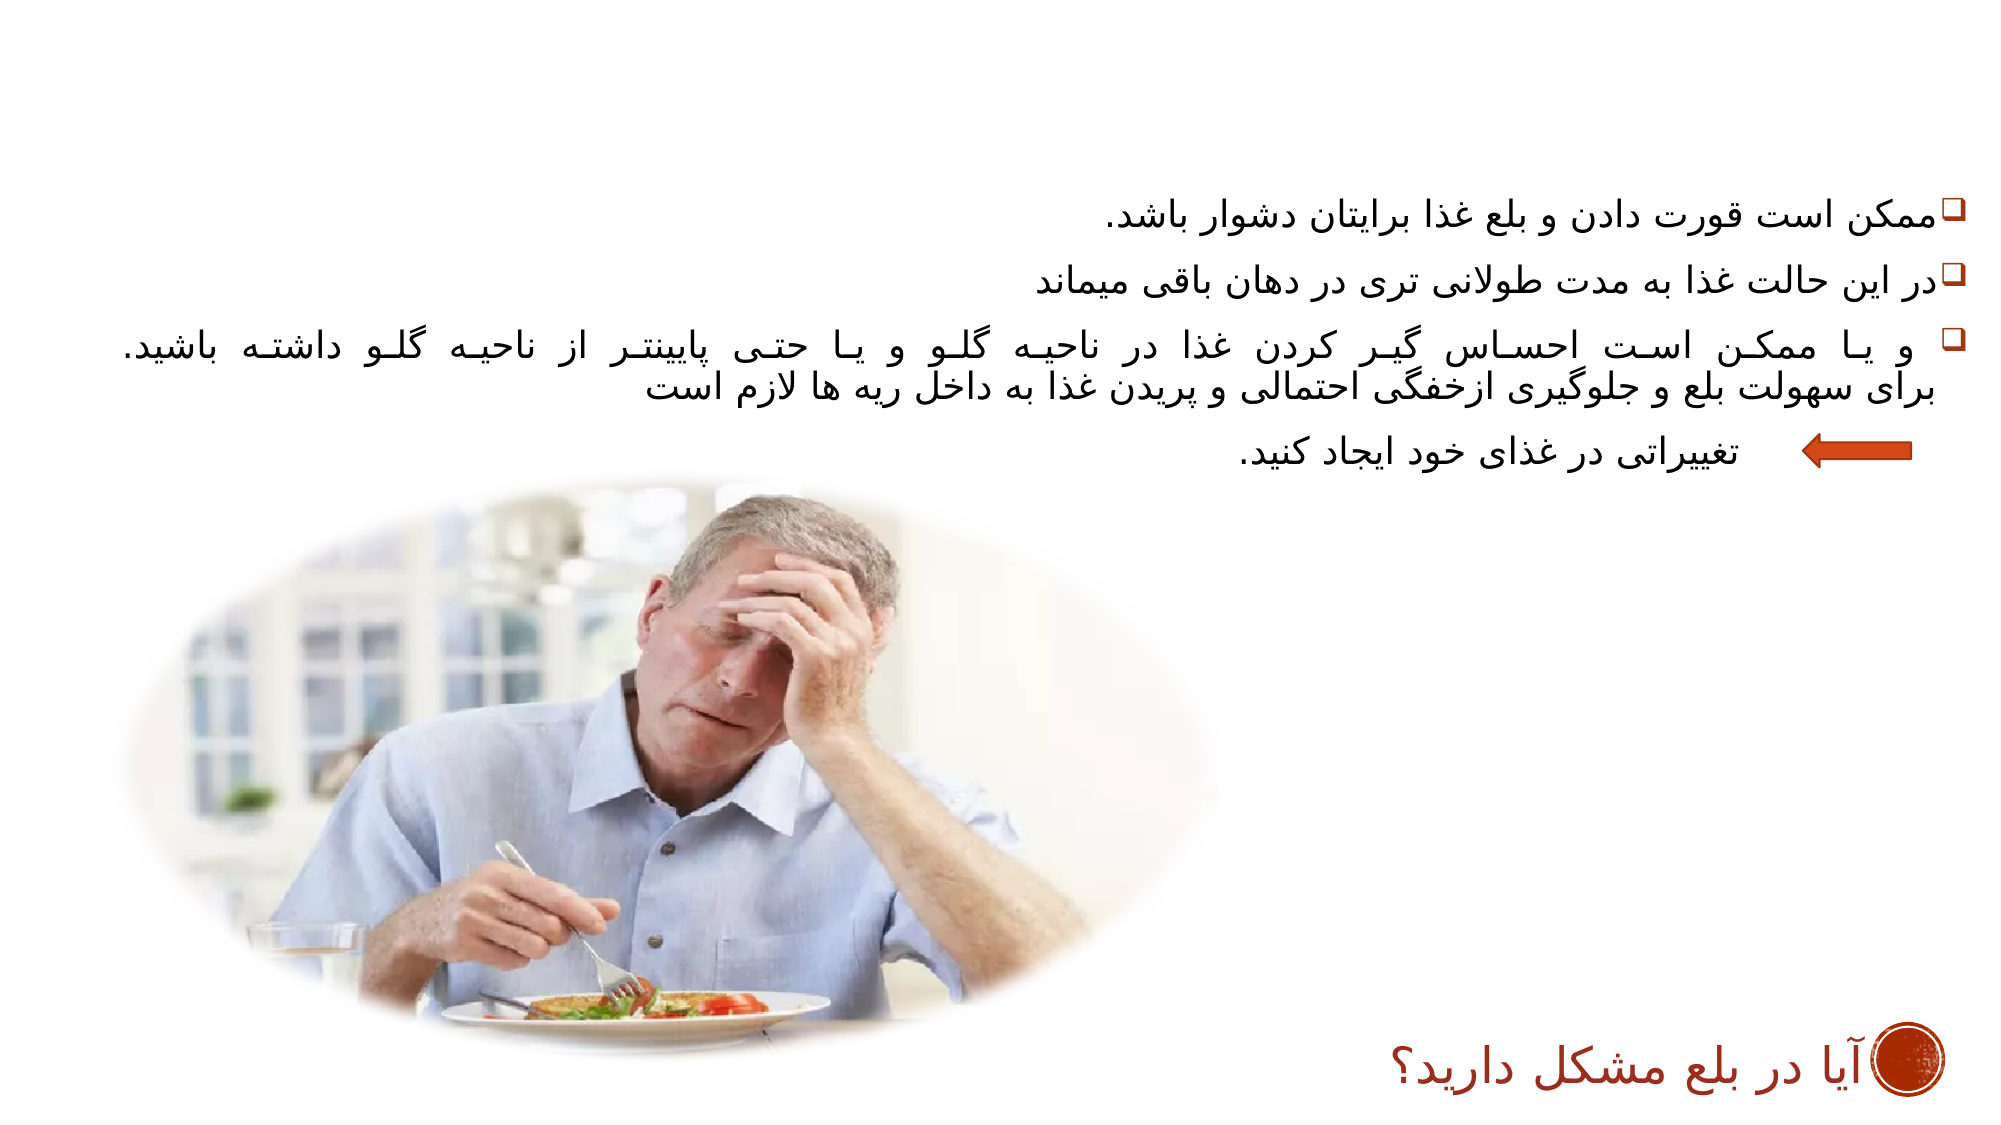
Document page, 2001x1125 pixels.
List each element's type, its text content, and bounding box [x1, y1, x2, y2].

picture [111, 469, 1226, 1063]
text_box [1802, 433, 1913, 469]
text_box آیا در بلع مشکل دارید؟ [878, 1026, 1879, 1102]
list ممکن است قورت دادن و بلع غذا برایتان دشوار باشد. در این حالت غذا به مدت طولانی تری در دهان باقی میماند و یا ممکن است احساس گیر کردن غذا در ناحیه گلو و یا حتی پایینتر از ناحیه گلو داشته باشید. برای سهولت بلع و جلوگیری ازخفگی احتمالی و پریدن غذا به داخل ریه ها لازم است تغییراتی در غذای خود ایجاد کنید. [106, 70, 1984, 668]
